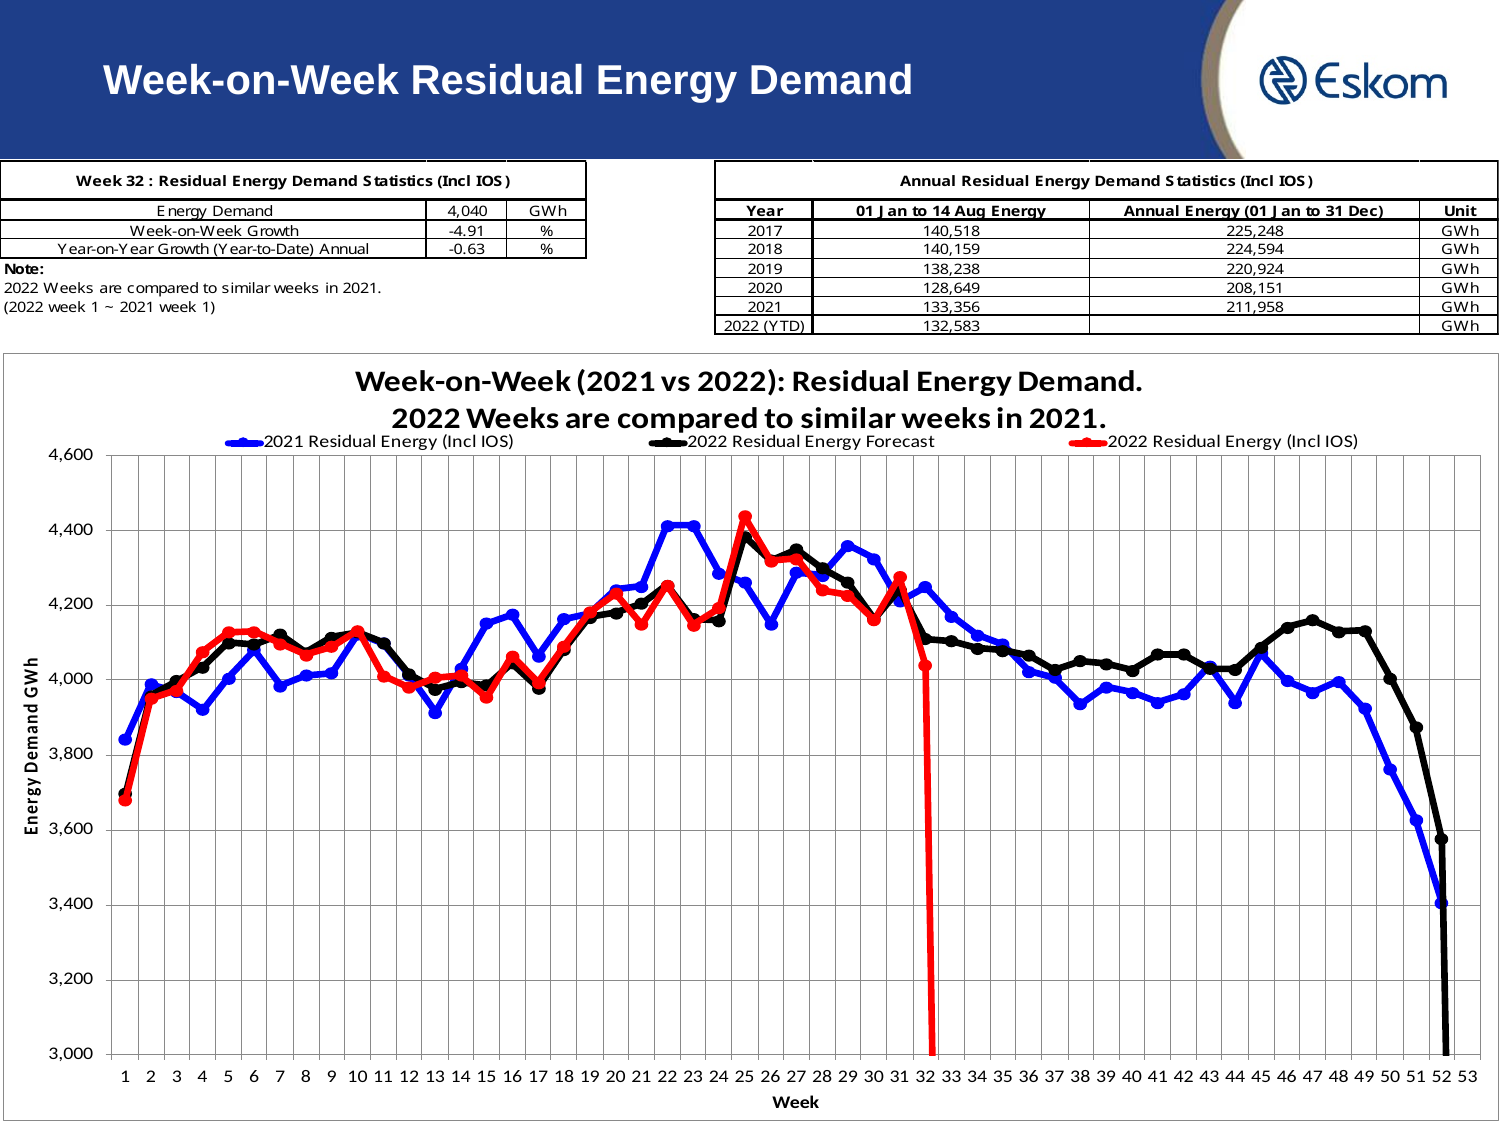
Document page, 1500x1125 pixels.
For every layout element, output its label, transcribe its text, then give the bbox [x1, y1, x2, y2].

picture [0, 0, 1246, 159]
picture [1257, 55, 1450, 105]
text_box Week-on-Week Residual Energy Demand [88, 27, 1034, 137]
picture [0, 160, 1500, 1125]
